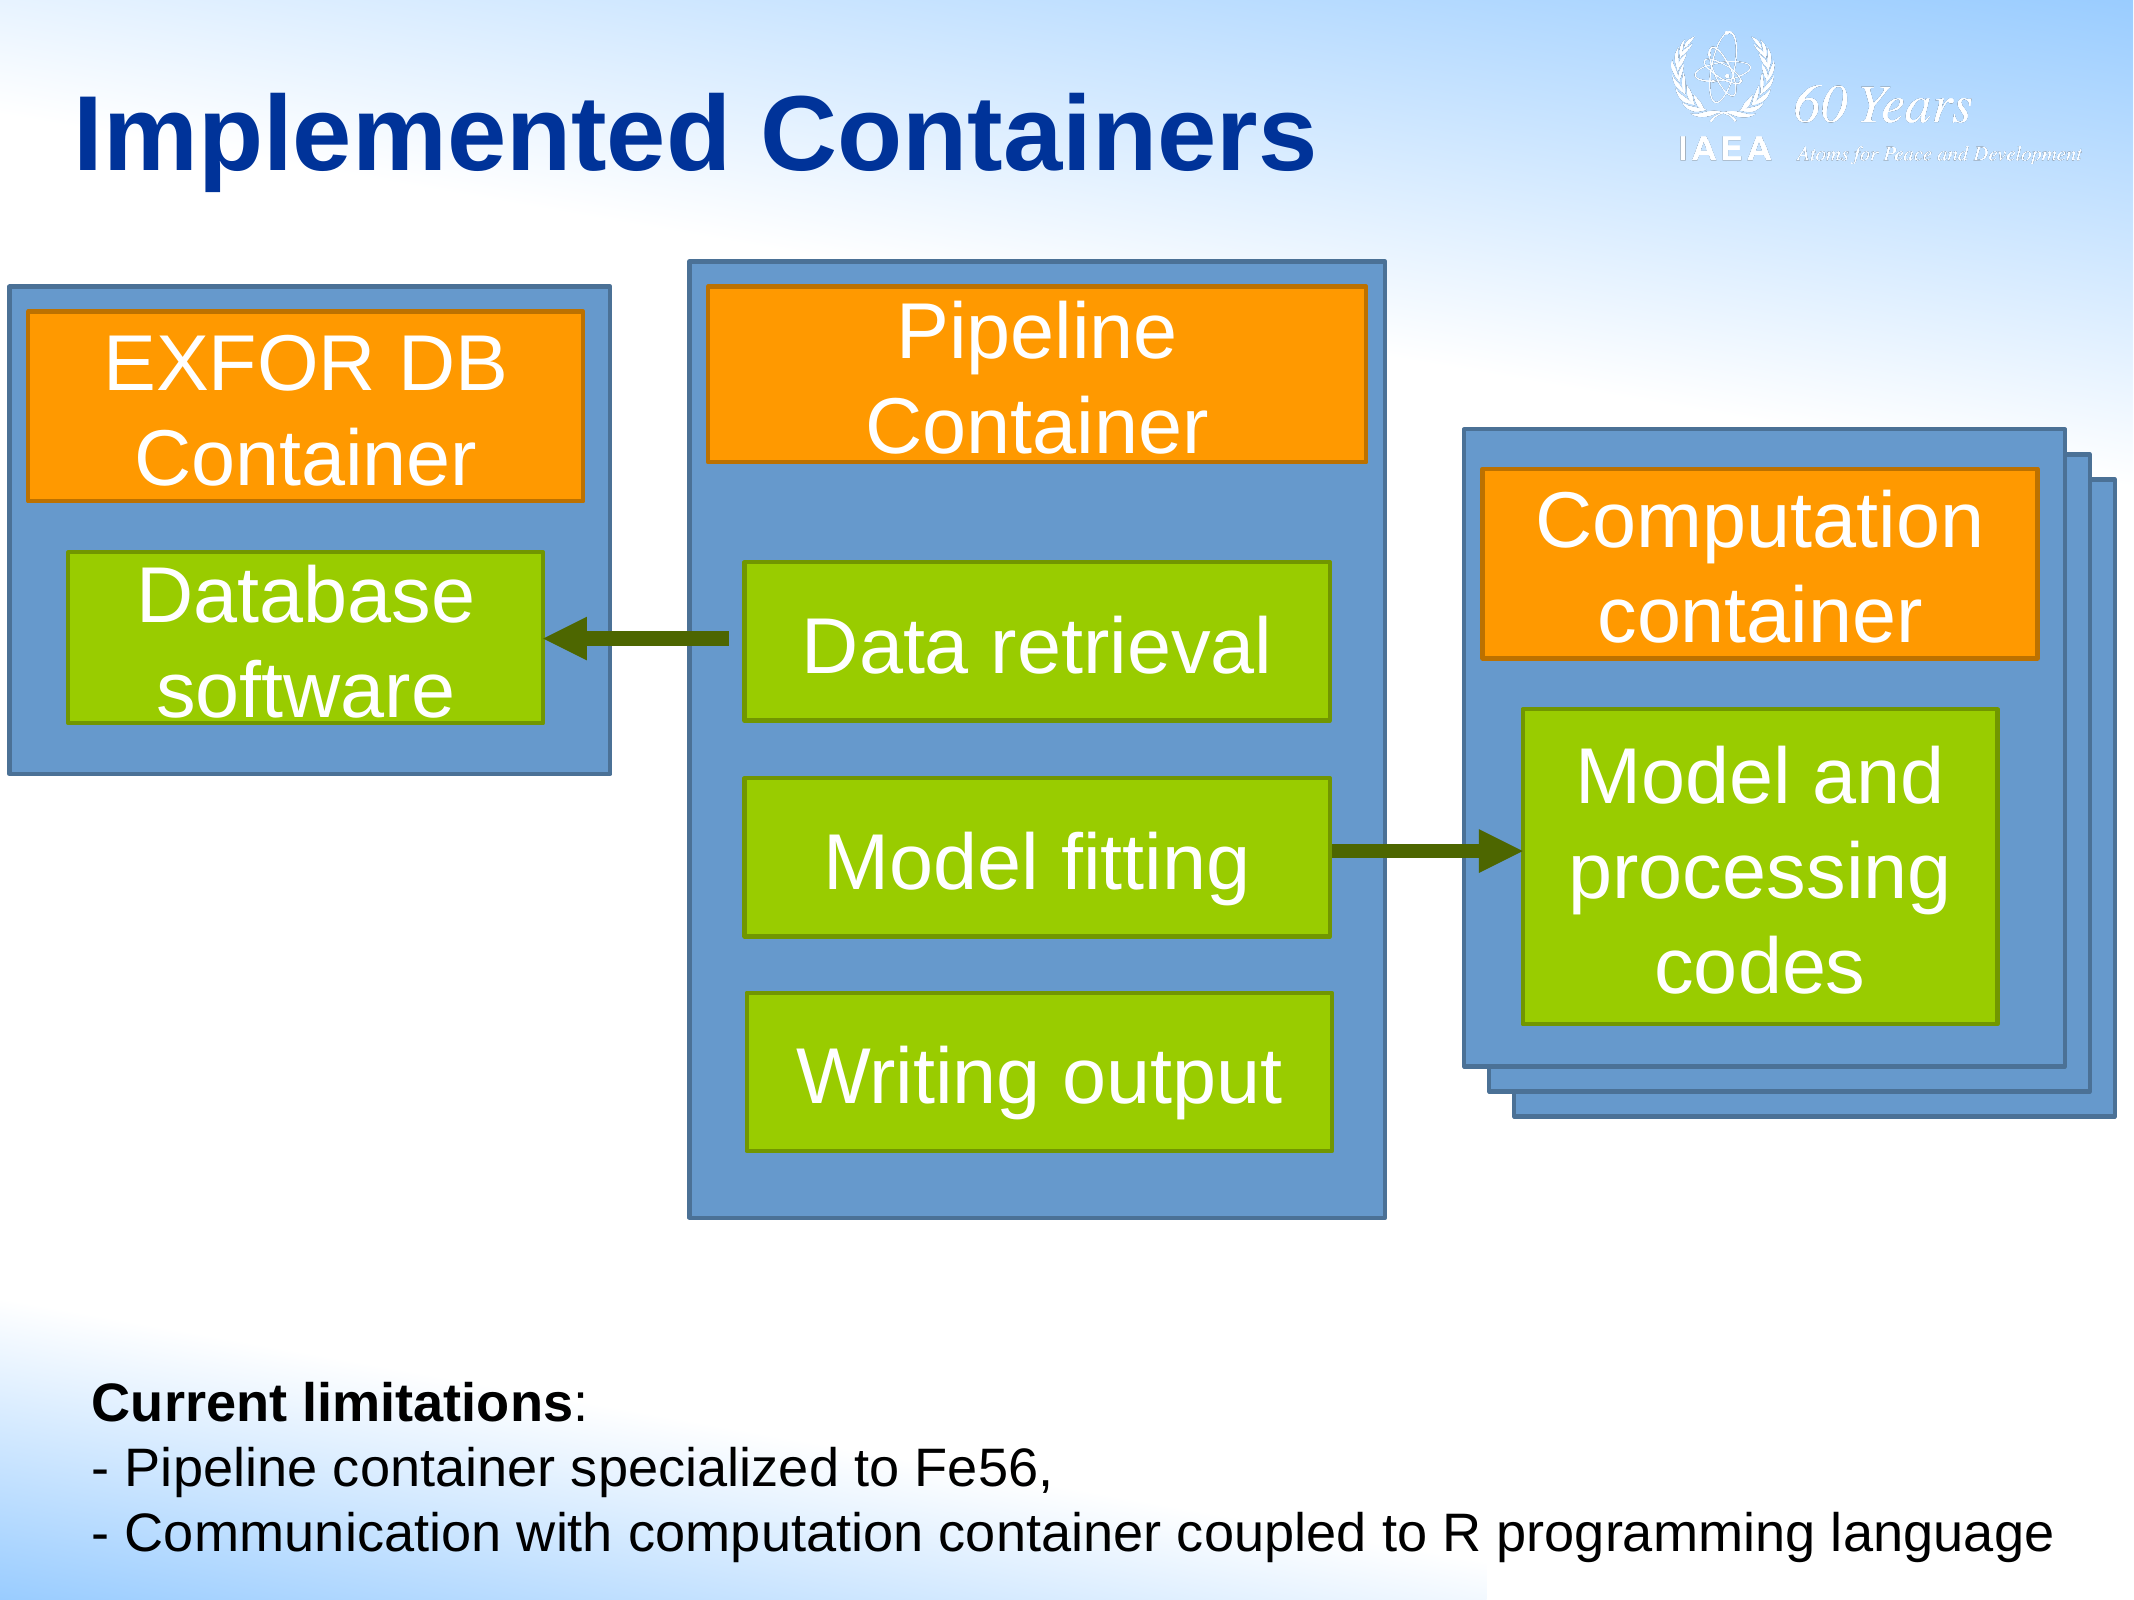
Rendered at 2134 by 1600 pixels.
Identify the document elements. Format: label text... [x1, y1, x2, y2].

text_box [1512, 477, 2117, 1119]
text_box Data retrieval [742, 560, 1332, 723]
text_box Model and processing codes [1521, 707, 2000, 1026]
title Implemented Containers [58, 27, 1487, 229]
text_box [1487, 452, 2092, 1094]
picture [1671, 31, 2082, 164]
text_box EXFOR DB Container [26, 309, 585, 503]
text_box Database software [66, 550, 545, 725]
text_box Computation container [1480, 467, 2040, 661]
text_box Writing output [745, 991, 1334, 1153]
text_box [687, 259, 1387, 1220]
text_box [1462, 427, 2067, 1069]
text_box [7, 284, 612, 776]
text_box Current limitations: - Pipeline container specialized to Fe56, - Communication with computation container coupled to R programming language [77, 1359, 2072, 1570]
text_box Pipeline Container [706, 284, 1368, 464]
text_box Model fitting [742, 776, 1332, 939]
